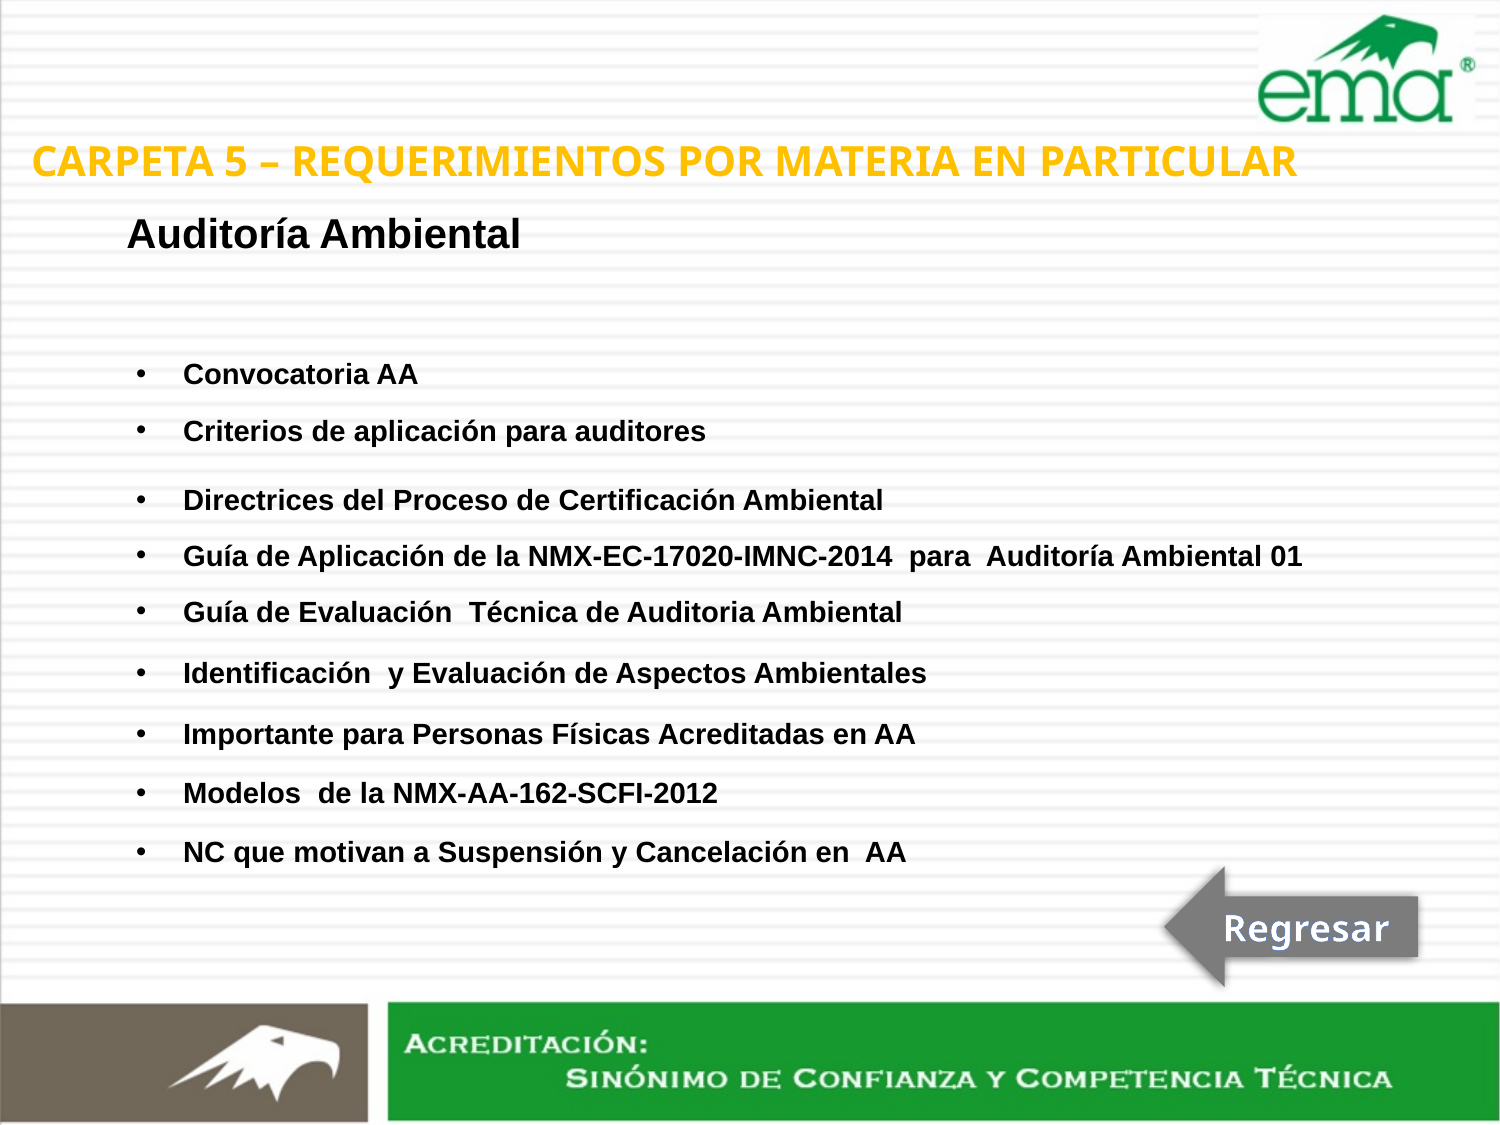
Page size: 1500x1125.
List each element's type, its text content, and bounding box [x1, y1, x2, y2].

text_box Guía de Evaluación Técnica de Auditoria Ambiental [121, 568, 1240, 629]
text_box CARPETA 5 – REQUERIMIENTOS POR MATERIA EN PARTICULAR [9, 127, 1321, 193]
text_box Guía de Aplicación de la NMX-EC-17020-IMNC-2014 para Auditoría Ambiental 01 [121, 512, 1369, 580]
text_box Identificación y Evaluación de Aspectos Ambientales [121, 629, 1240, 690]
text_box Convocatoria AA [121, 330, 1256, 387]
text_box Auditoría Ambiental [111, 174, 1243, 265]
text_box NC que motivan a Suspensión y Cancelación en AA [121, 808, 1240, 876]
text_box Importante para Personas Físicas Acreditadas en AA [121, 690, 1240, 749]
text_box Modelos de la NMX-AA-162-SCFI-2012 [121, 749, 1240, 808]
picture [0, 0, 1500, 1125]
text_box Regresar [1164, 866, 1419, 988]
text_box Criterios de aplicación para auditores [121, 387, 1256, 455]
text_box Directrices del Proceso de Certificación Ambiental [121, 456, 1256, 524]
